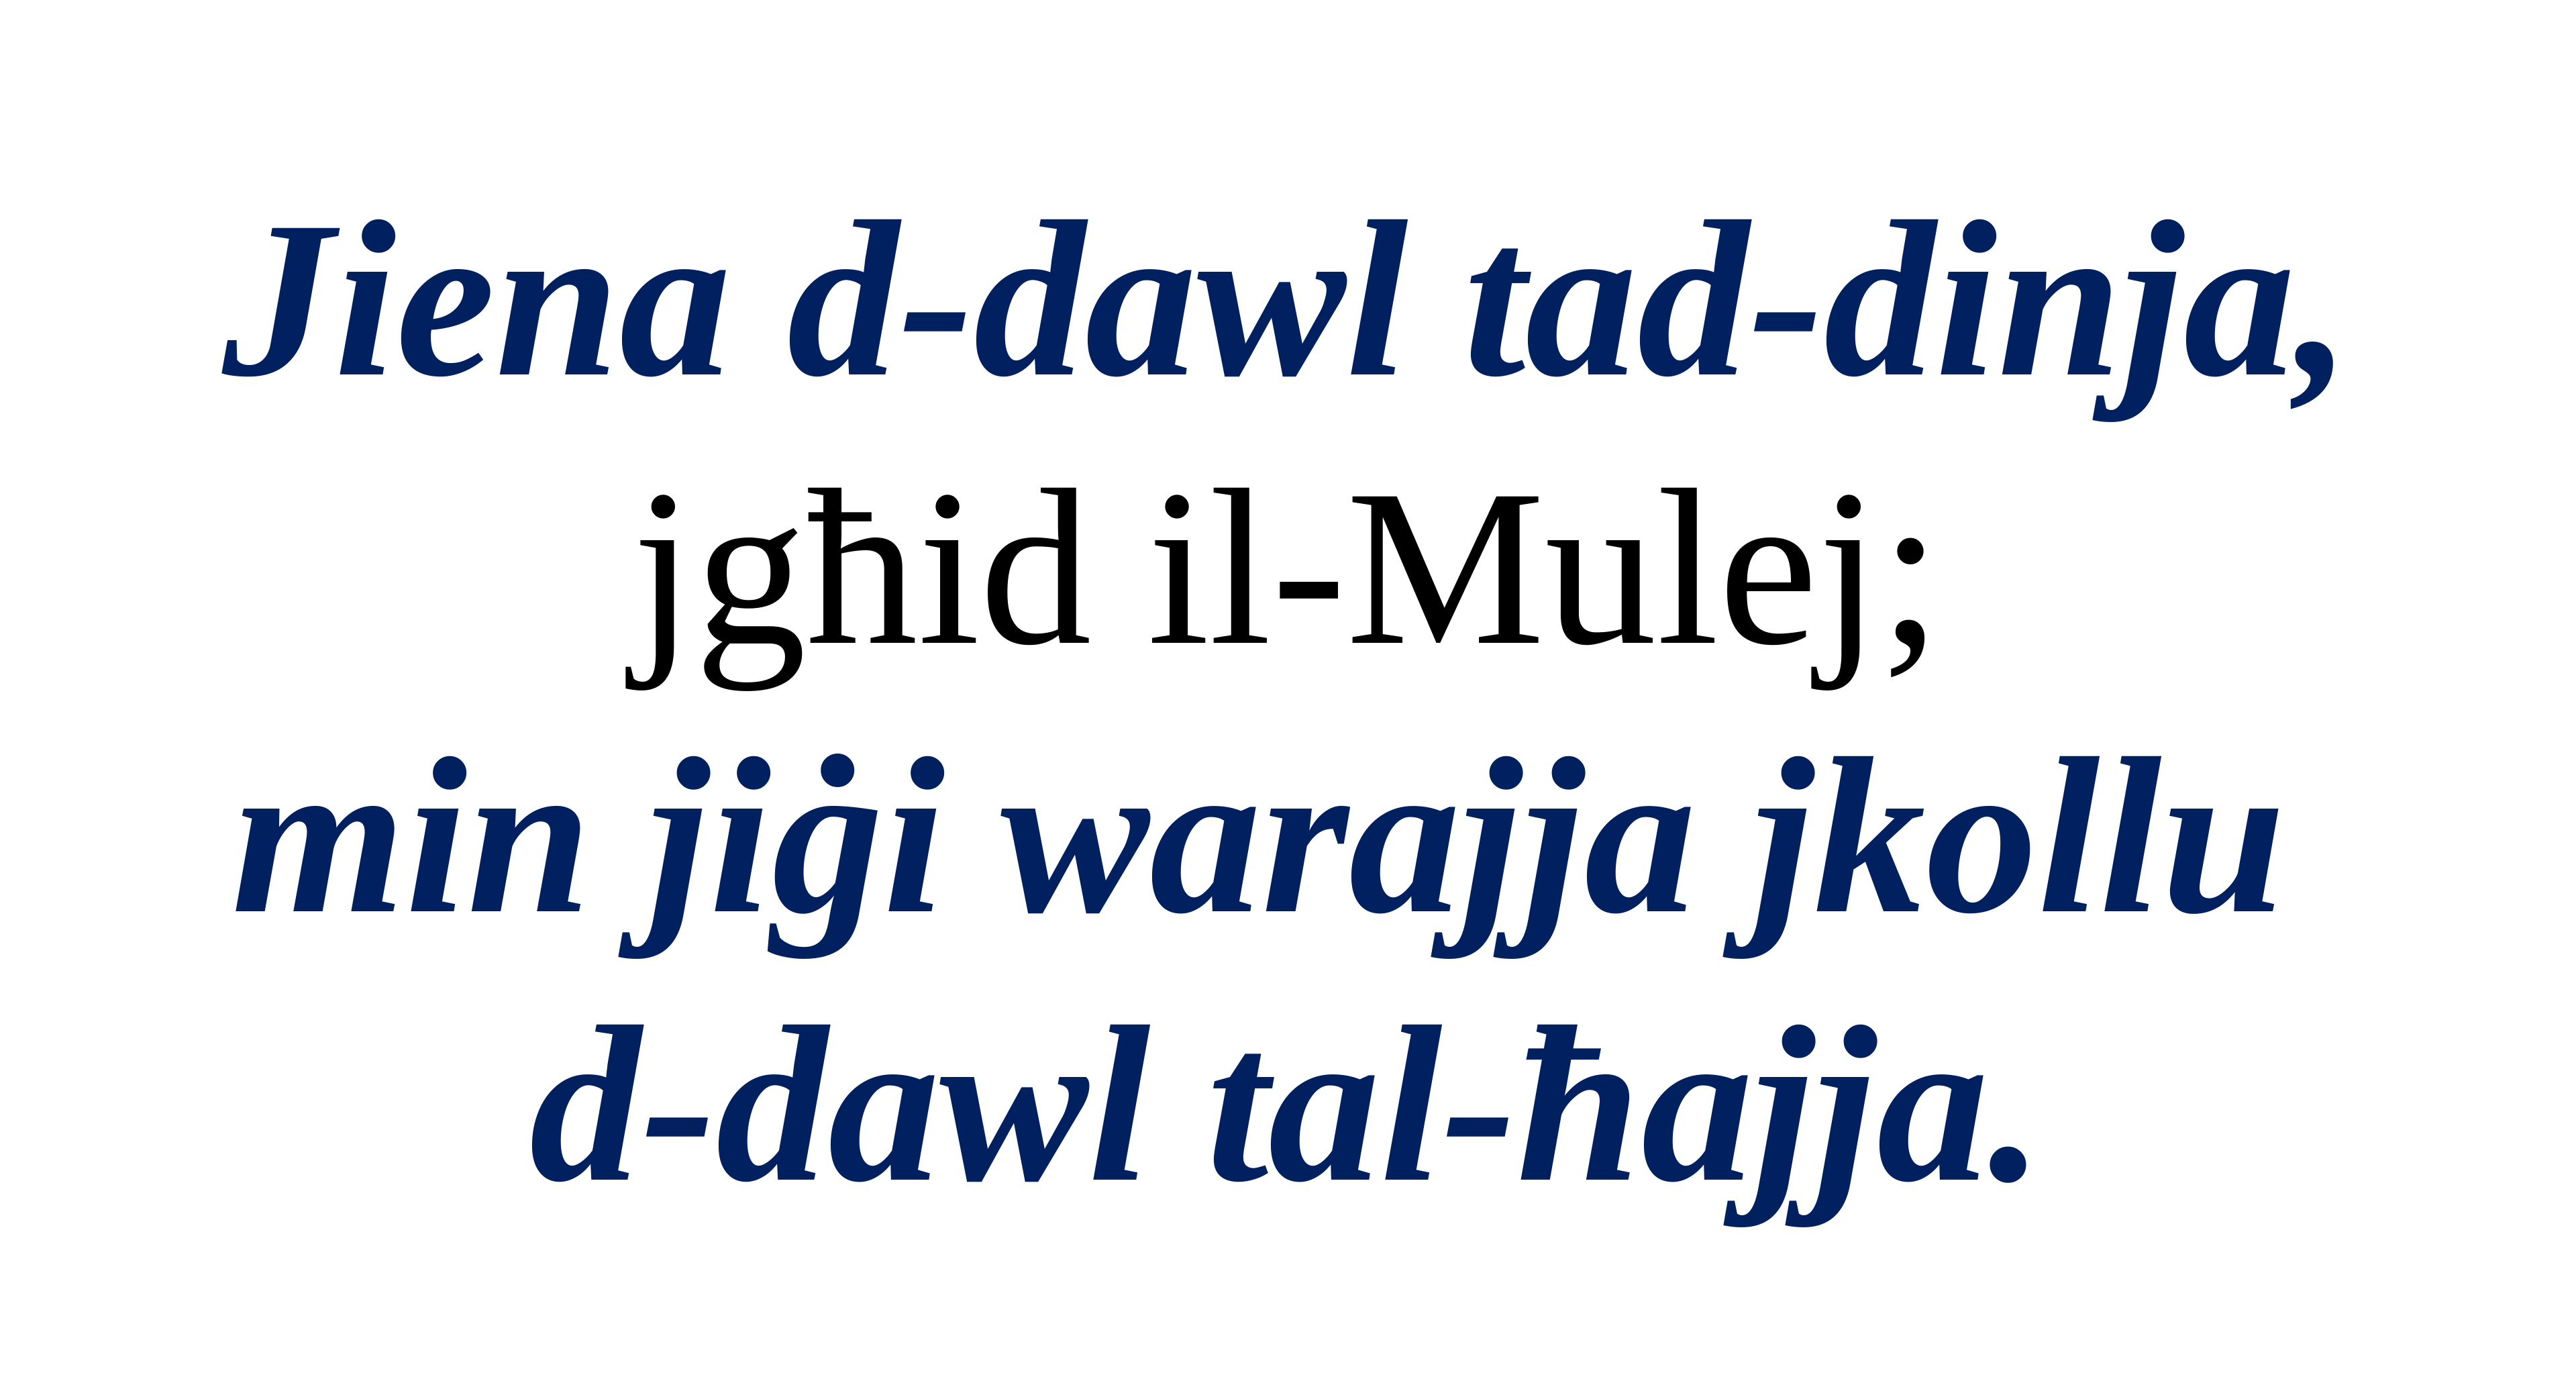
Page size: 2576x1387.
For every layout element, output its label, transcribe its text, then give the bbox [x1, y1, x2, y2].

text_box Jiena d-dawl tad-dinja, jgħid il-Mulej; min jiġi warajja jkollu d-dawl tal-ħajja. [99, 140, 2476, 1236]
